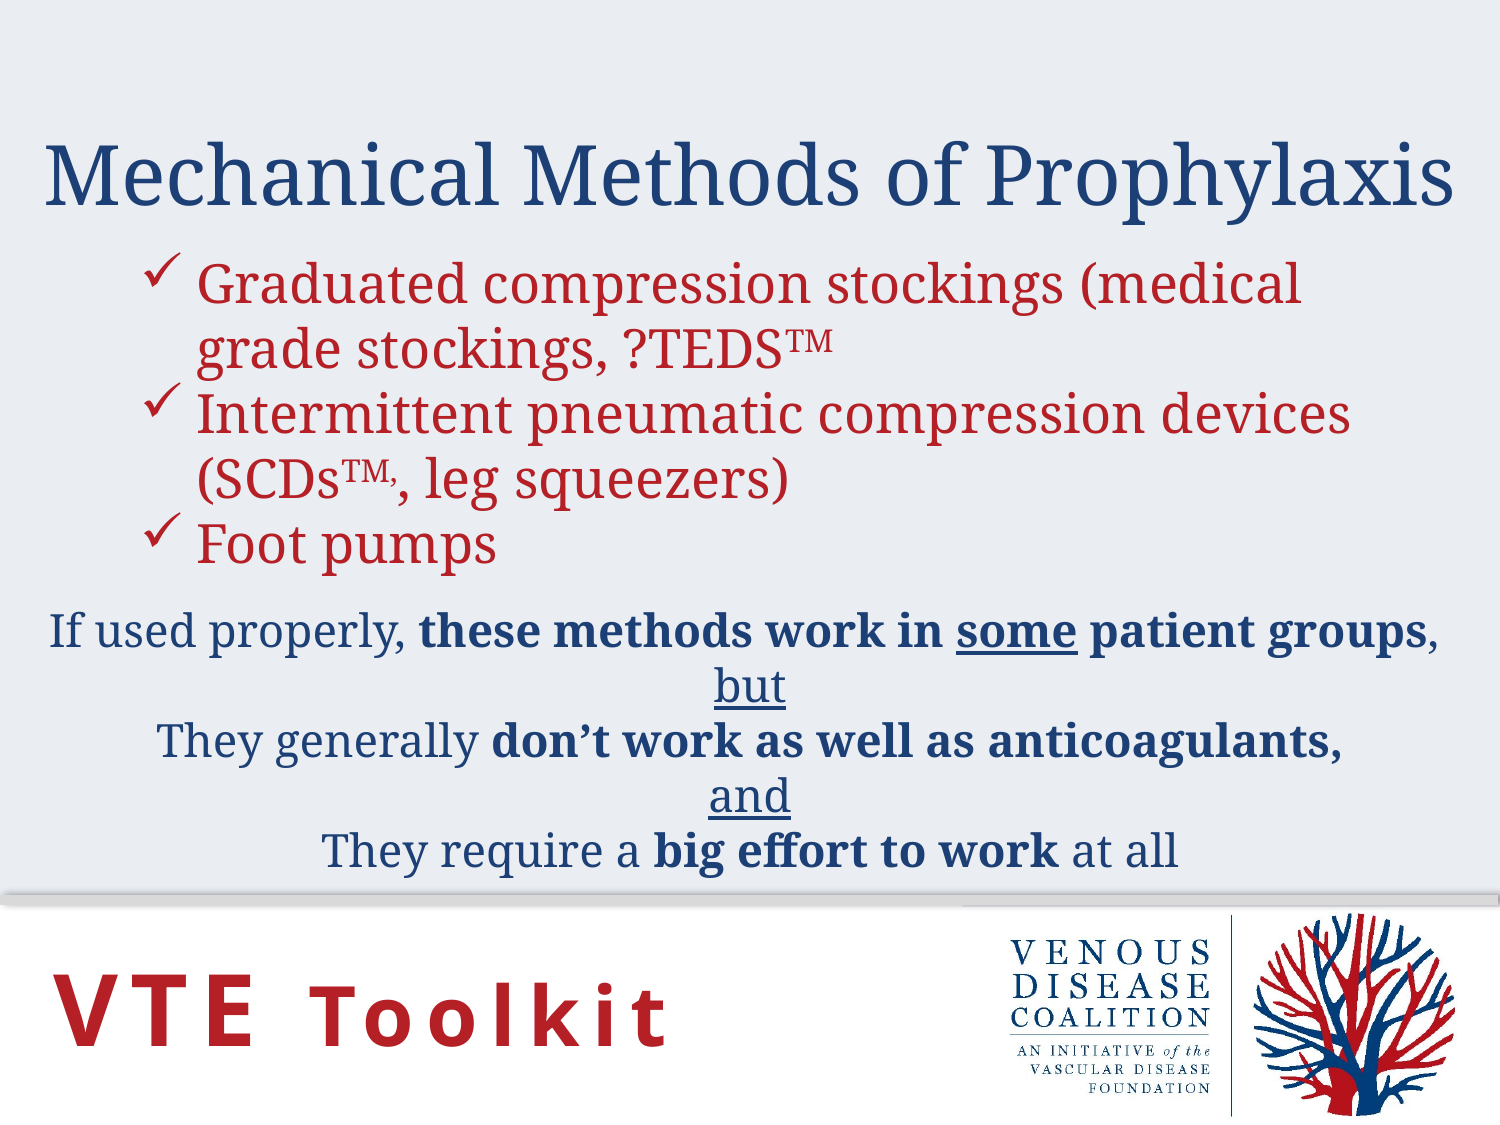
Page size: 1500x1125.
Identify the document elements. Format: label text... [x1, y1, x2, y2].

title Mechanical Methods of Prophylaxis [0, 0, 1500, 475]
text_box If used properly, these methods work in some patient groups, but They generally don’t work as well as anticoagulants, and They require a big effort to work at all [0, 594, 1500, 885]
text_box [0, 909, 957, 1125]
picture [962, 907, 1500, 1125]
text_box VTE Toolkit [38, 938, 957, 1074]
text_box Graduated compression stockings (medical grade stockings, ?TEDSTM Intermittent pneumatic compression devices (SCDsTM,, leg squeezers) Foot pumps [0, 242, 1475, 582]
